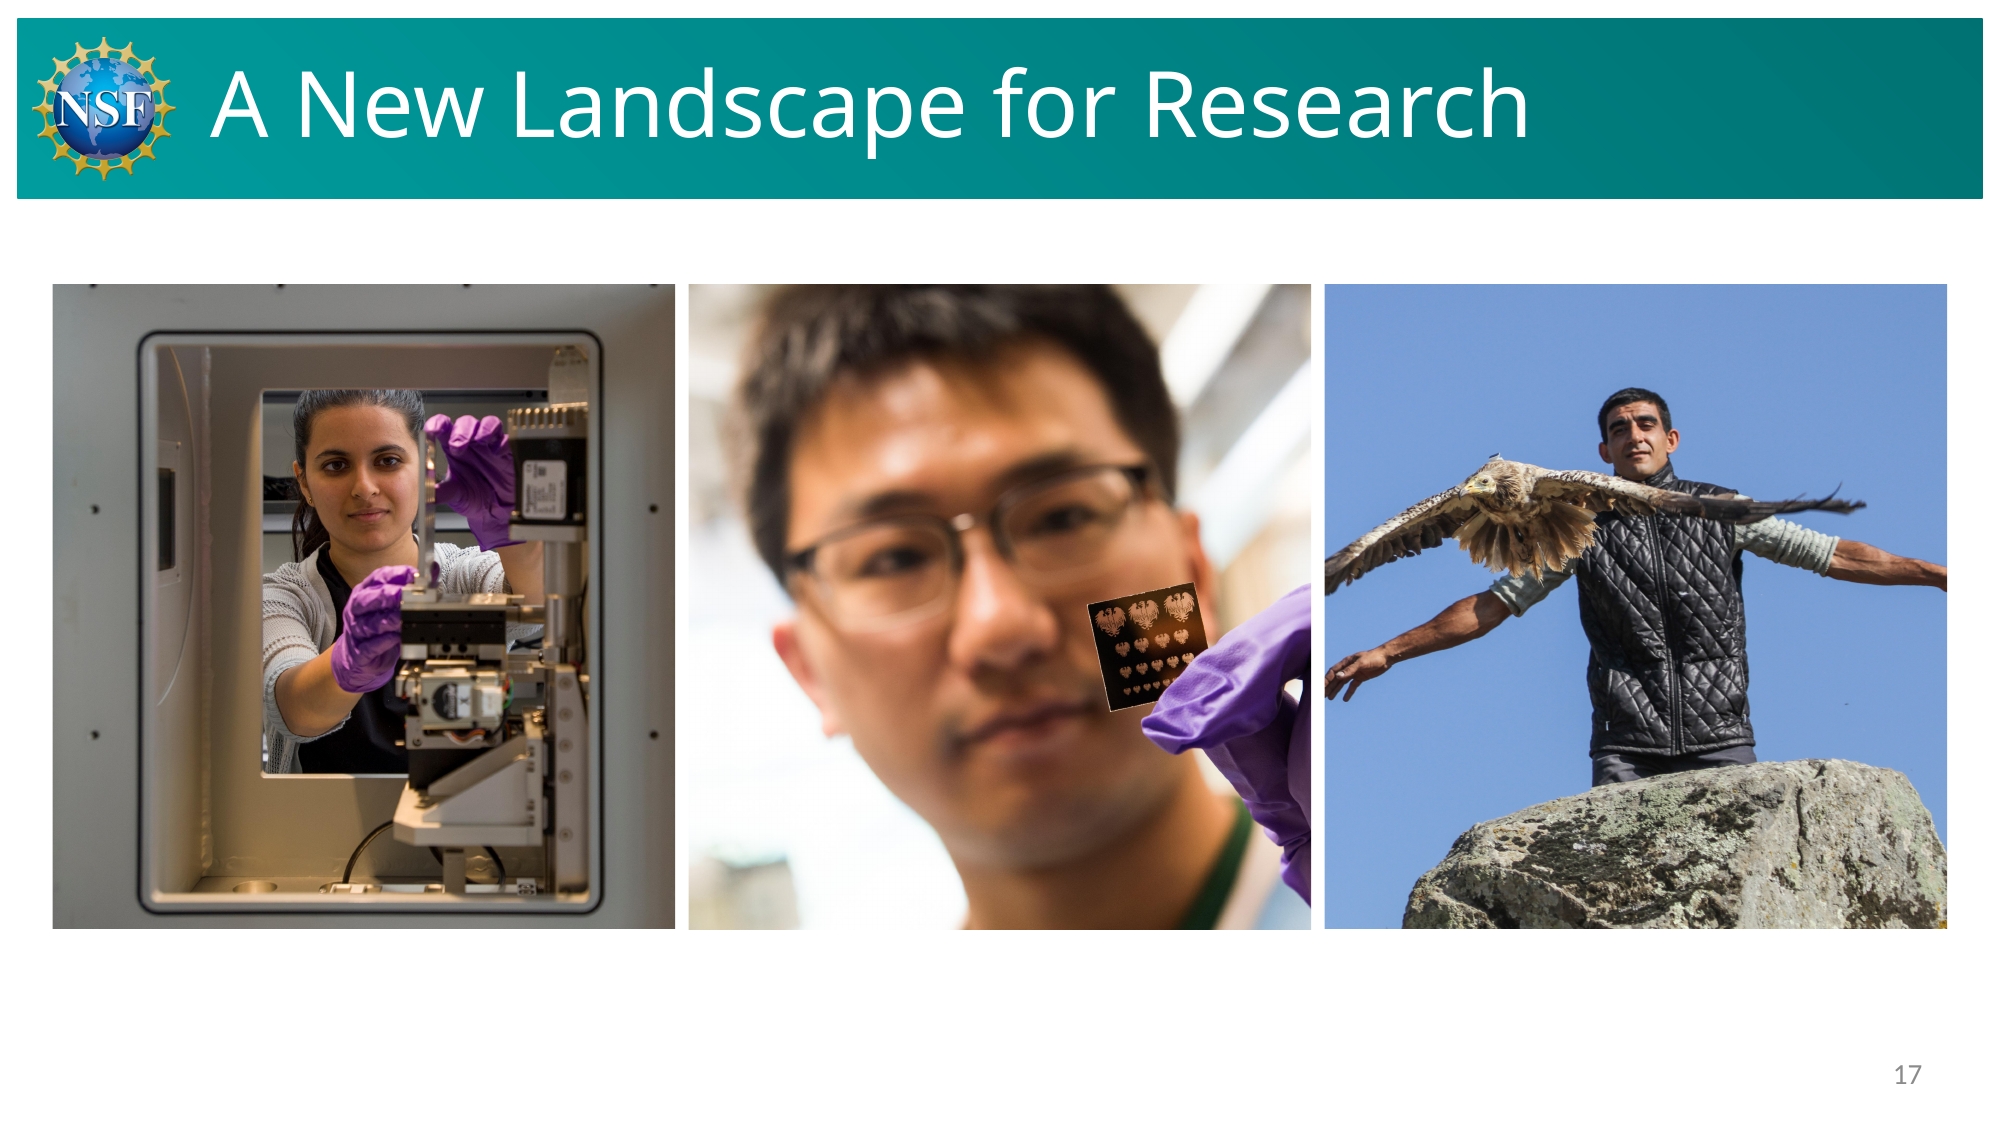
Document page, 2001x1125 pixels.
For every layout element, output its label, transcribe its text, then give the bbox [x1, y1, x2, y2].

picture [52, 284, 676, 930]
picture [1324, 284, 1948, 930]
slide_number 17 [1487, 1042, 1938, 1103]
picture [688, 284, 1312, 930]
title A New Landscape for Research [195, 17, 1904, 199]
picture [30, 34, 178, 183]
